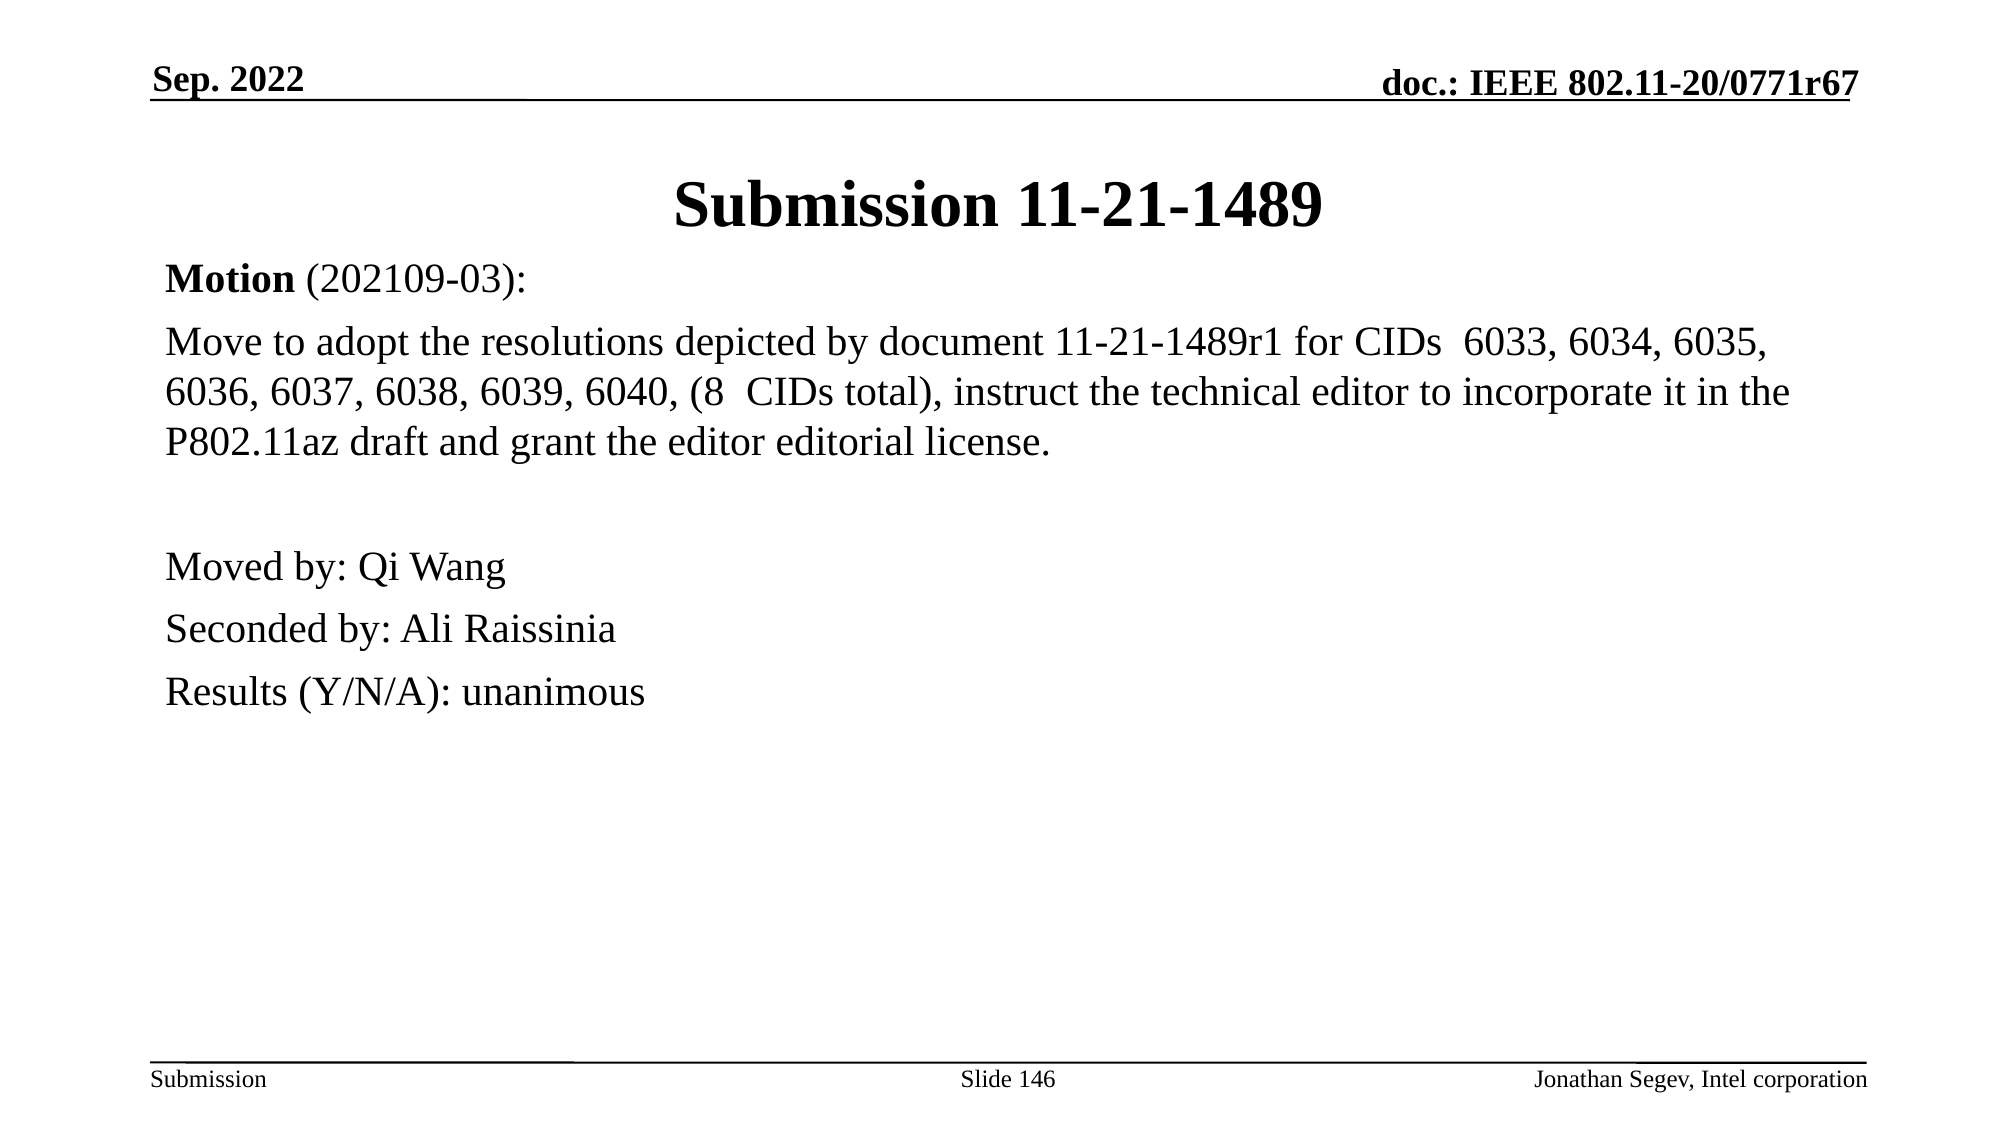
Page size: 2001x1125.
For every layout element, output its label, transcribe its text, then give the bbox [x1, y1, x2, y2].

list Motion (202109-03): Move to adopt the resolutions depicted by document 11-21-1489r1 for CIDs 6033, 6034, 6035, 6036, 6037, 6038, 6039, 6040, (8 CIDs total), instruct the technical editor to incorporate it in the P802.11az draft and grant the editor editorial license. Moved by: Qi Wang Seconded by: Ali Raissinia Results (Y/N/A): unanimous [149, 243, 1850, 1000]
title Submission 11-21-1489 [149, 112, 1850, 243]
slide_number Slide 146 [950, 1061, 1067, 1123]
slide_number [152, 54, 563, 100]
footer Jonathan Segev, Intel corporation [1171, 1061, 1869, 1093]
